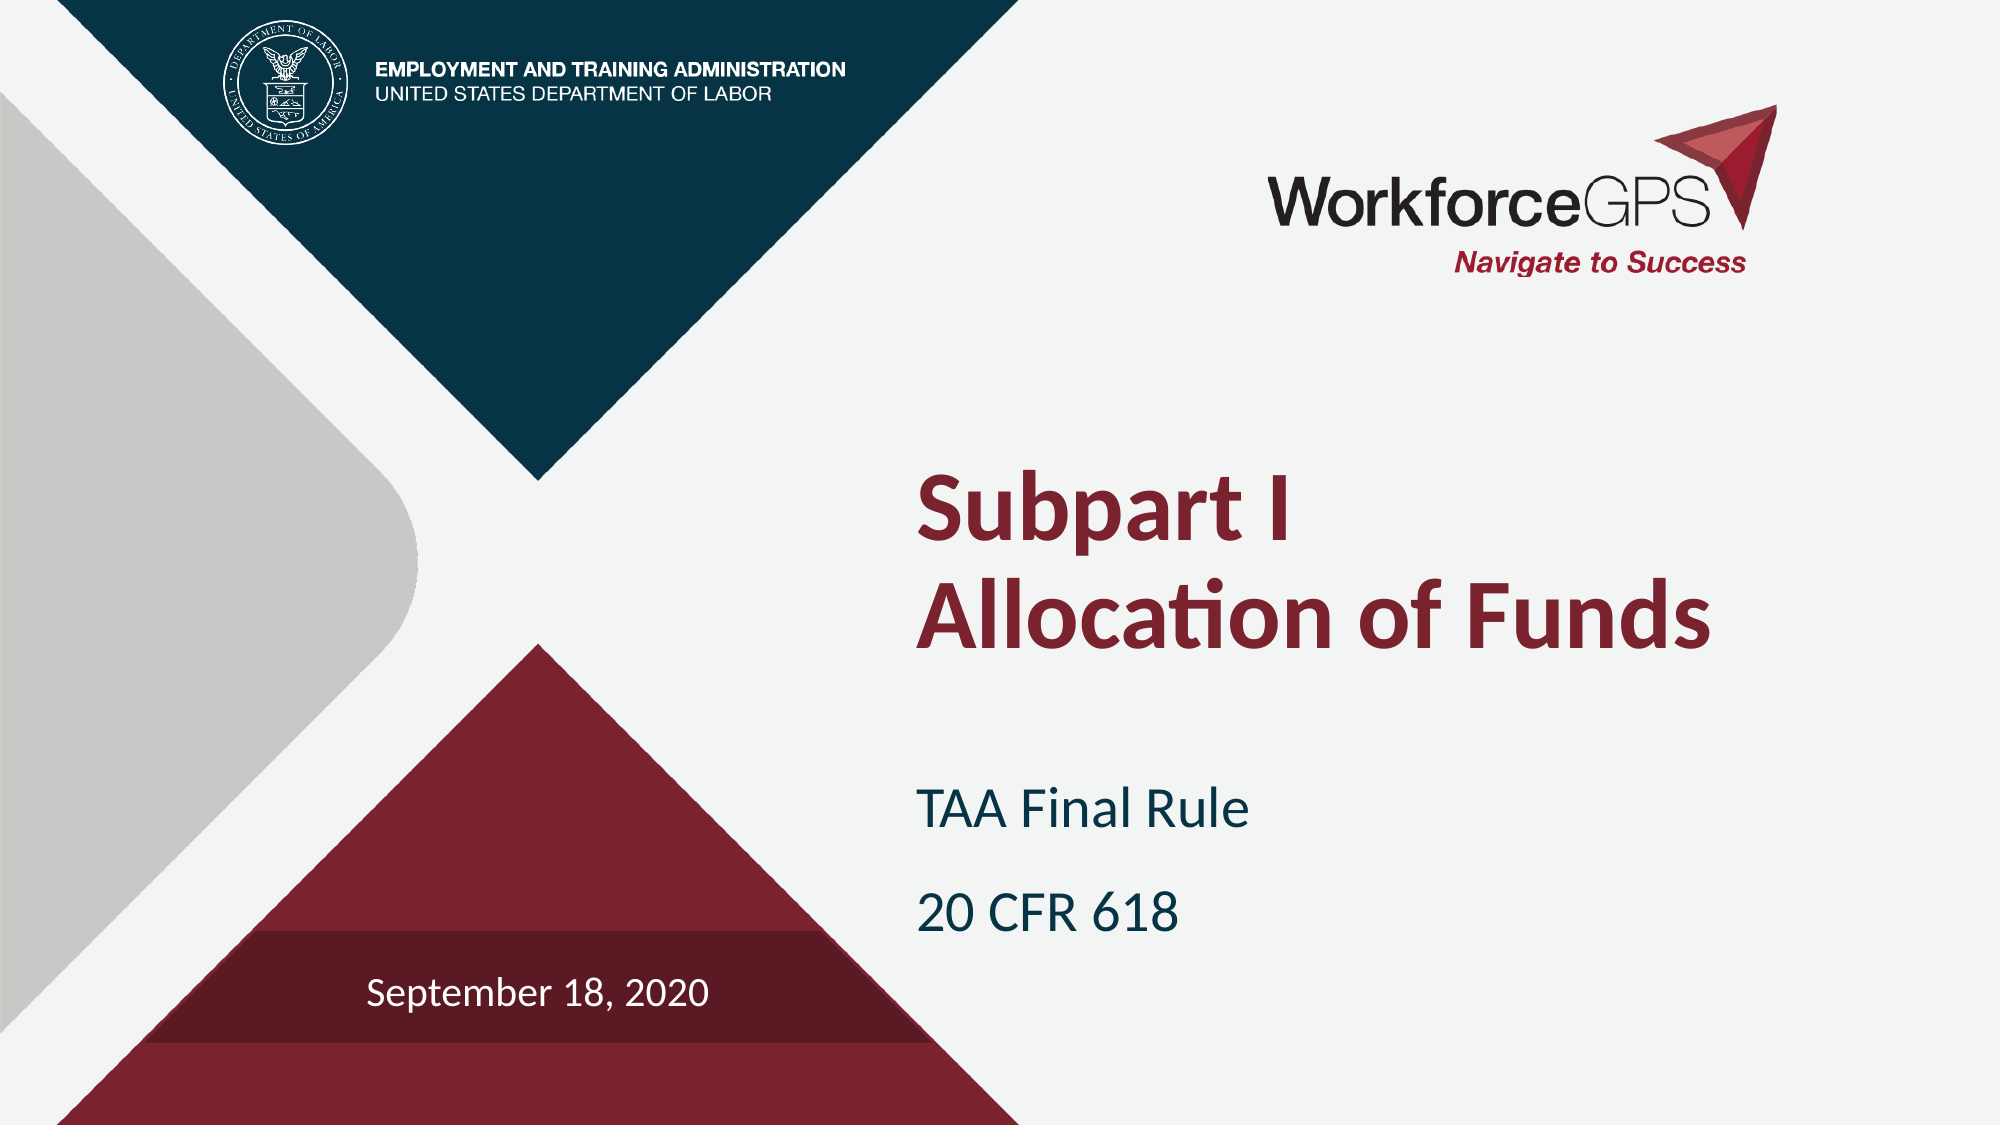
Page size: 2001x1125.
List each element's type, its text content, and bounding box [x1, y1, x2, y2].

title Subpart I Allocation of Funds [901, 379, 1922, 746]
picture [0, 0, 1019, 1125]
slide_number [312, 956, 763, 1017]
subtitle TAA Final Rule 20 CFR 618 [901, 766, 1922, 953]
